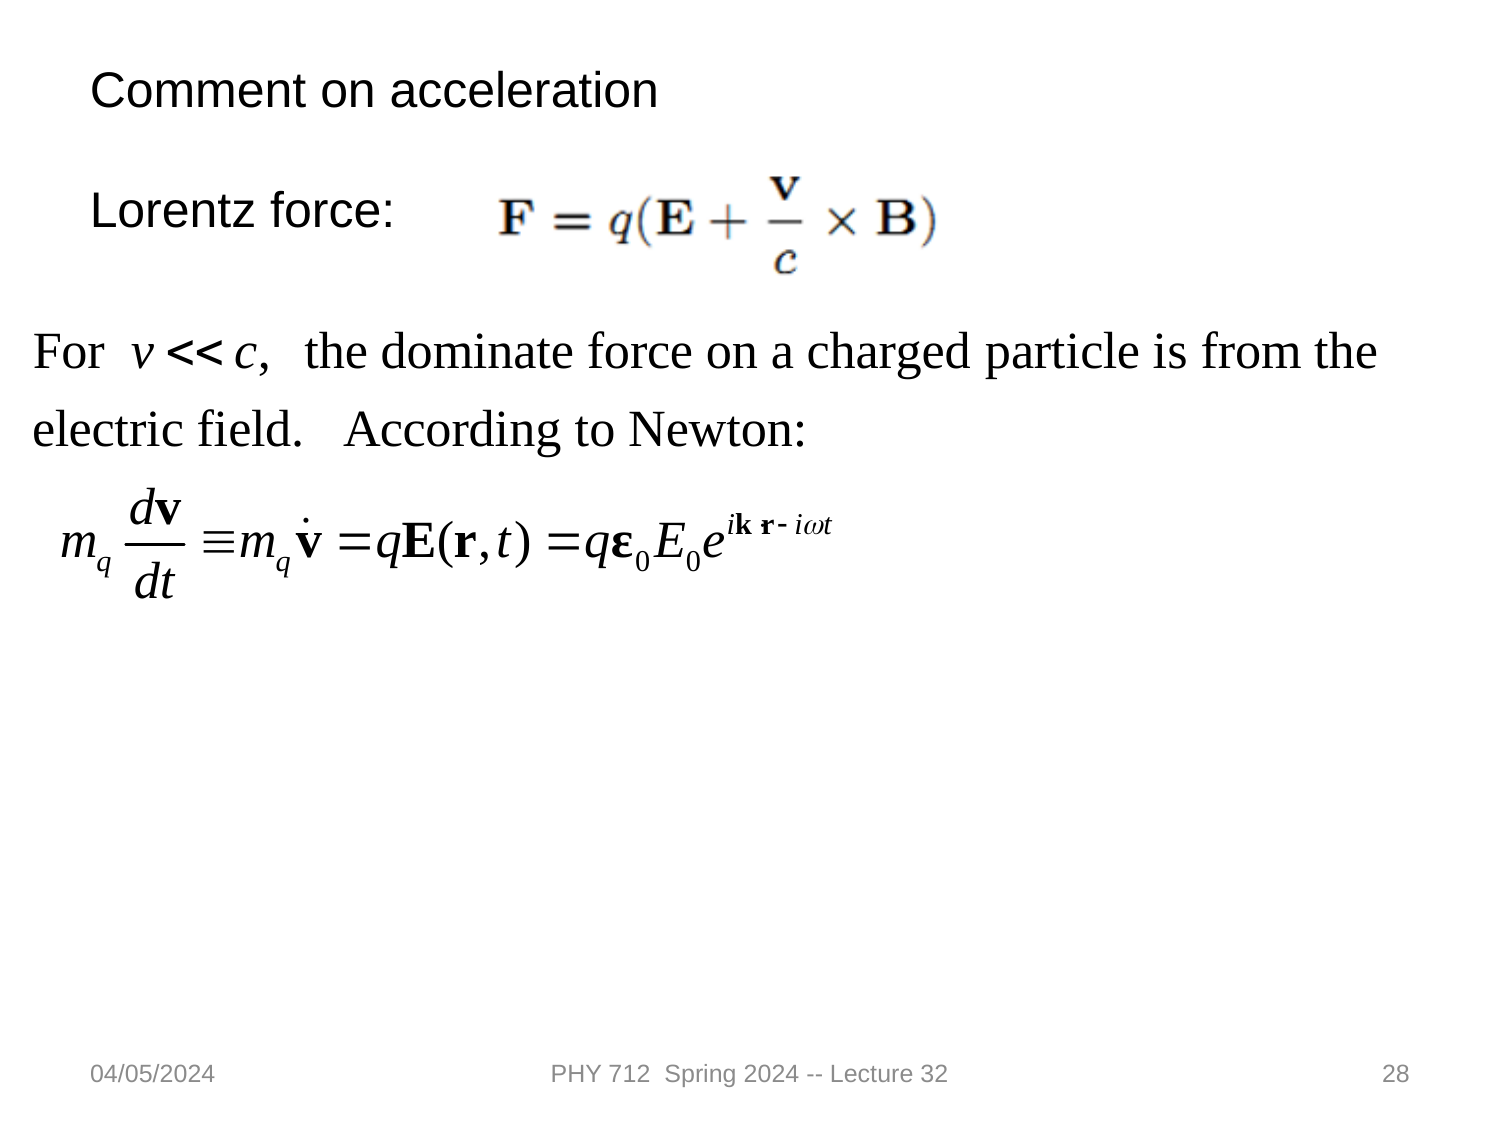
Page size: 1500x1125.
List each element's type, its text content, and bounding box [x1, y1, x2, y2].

slide_number 28 [1074, 1042, 1425, 1103]
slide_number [75, 1042, 425, 1103]
picture [462, 112, 961, 320]
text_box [24, 320, 1401, 613]
footer PHY 712 Spring 2024 -- Lecture 32 [512, 1042, 988, 1103]
text_box Comment on acceleration Lorentz force: [75, 49, 1400, 245]
